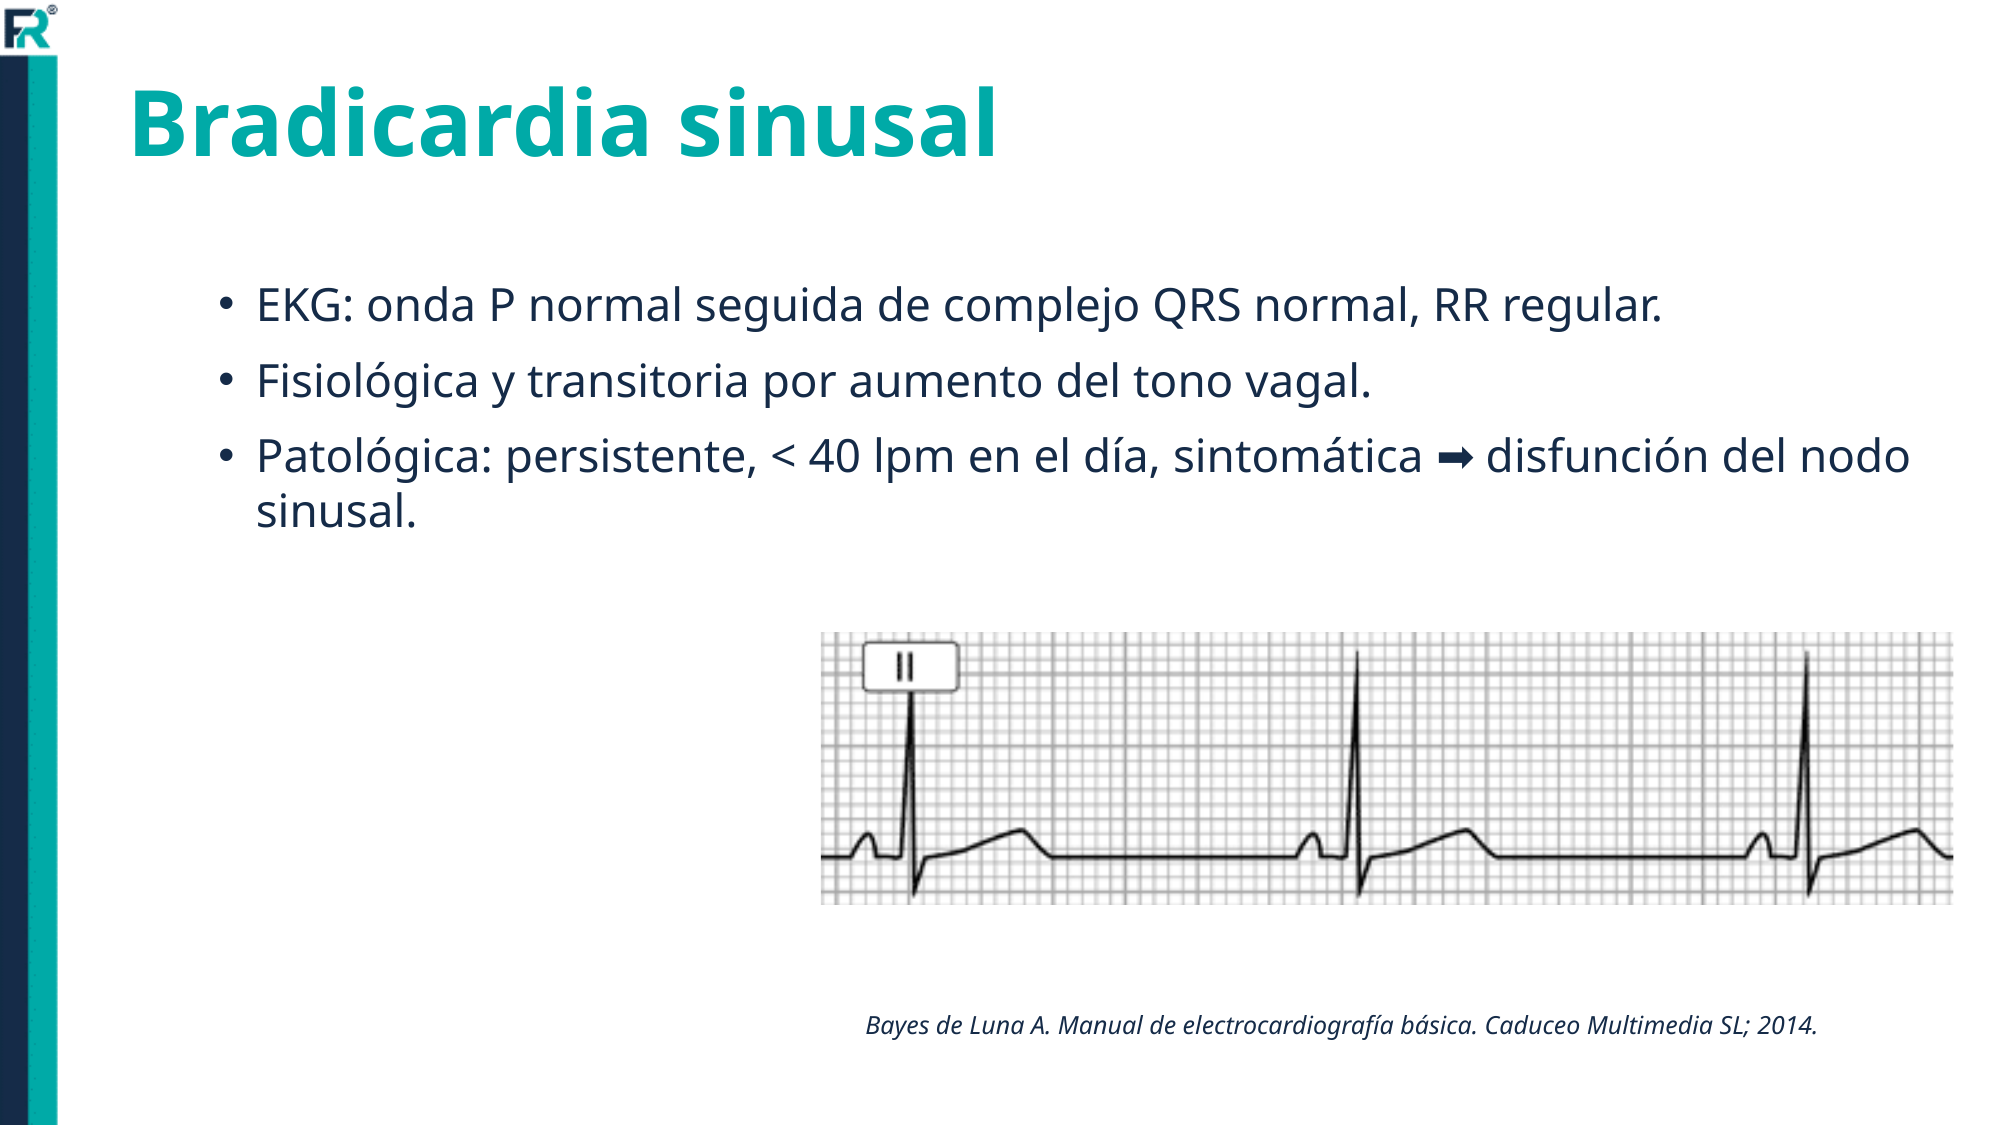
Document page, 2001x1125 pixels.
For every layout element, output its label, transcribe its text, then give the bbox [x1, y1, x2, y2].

picture [0, 0, 2001, 1125]
text_box Bayes de Luna A. Manual de electrocardiografía básica. Caduceo Multimedia SL; 2014. [850, 1005, 1972, 1082]
list EKG: onda P normal seguida de complejo QRS normal, RR regular. Fisiológica y transitoria por aumento del tono vagal. Patológica: persistente, < 40 lpm en el día, sintomática ➡️ disfunción del nodo sinusal. [203, 267, 1954, 718]
title Bradicardia sinusal [112, 18, 1838, 236]
